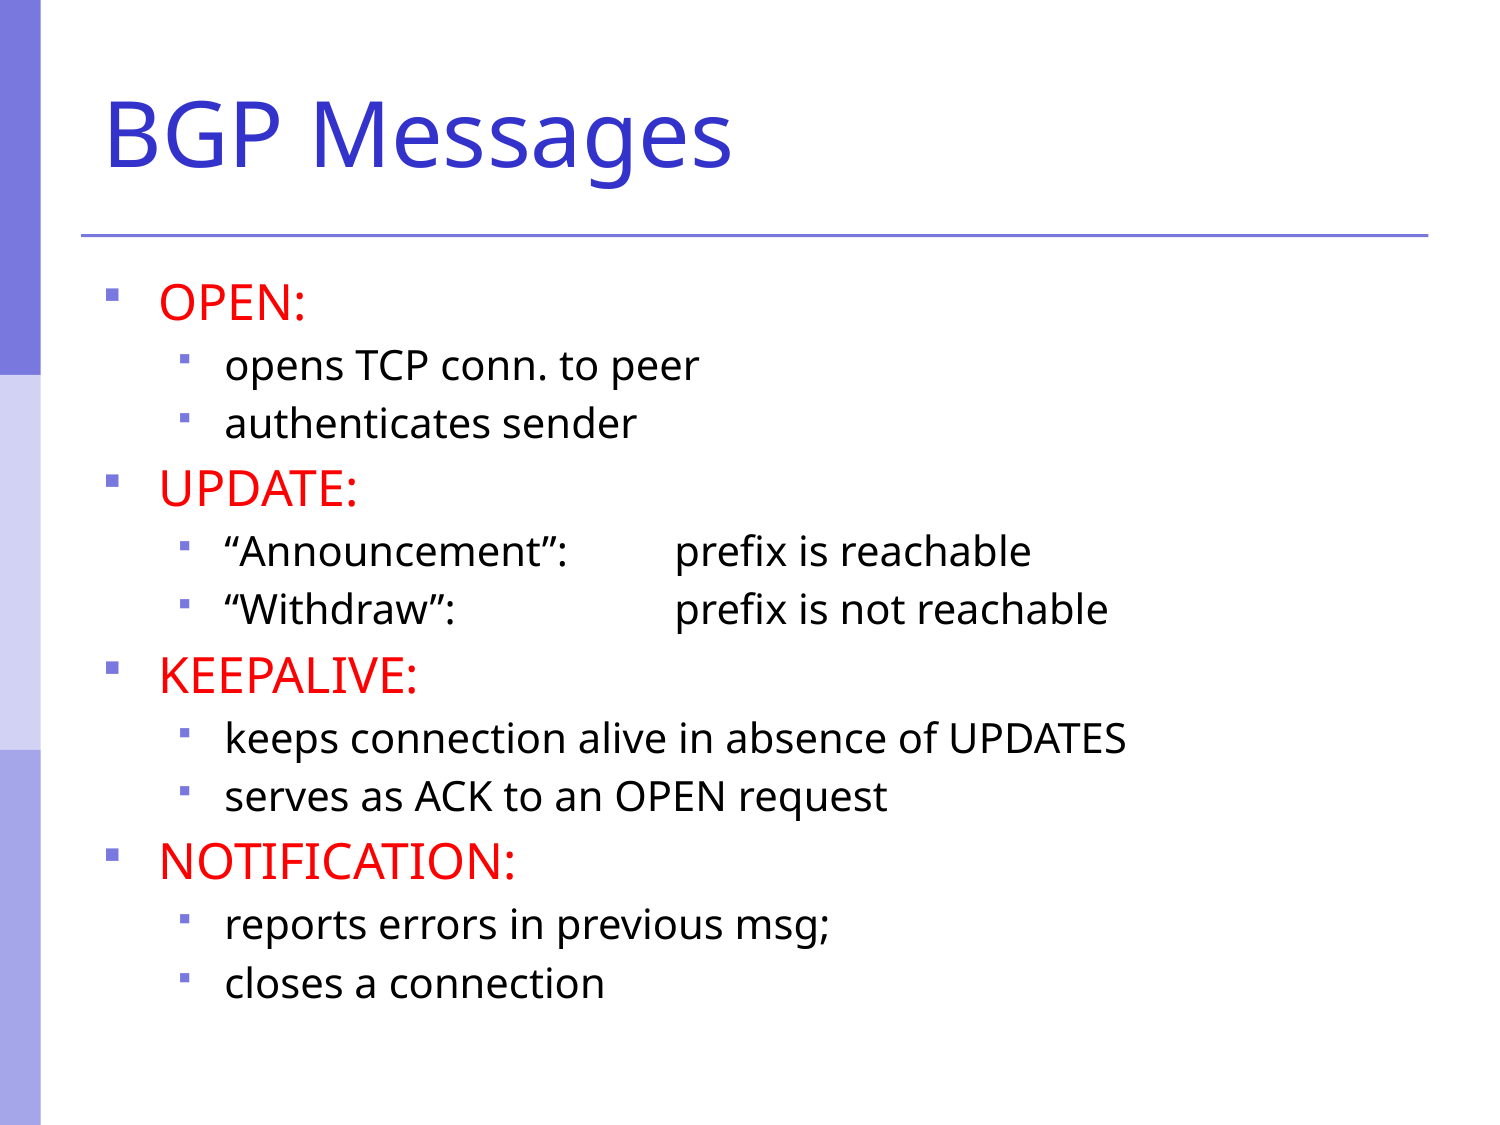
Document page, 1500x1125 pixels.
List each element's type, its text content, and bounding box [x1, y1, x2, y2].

title BGP Messages [87, 37, 1363, 226]
list OPEN: opens TCP conn. to peer authenticates sender UPDATE: “Announcement”: prefix is reachable “Withdraw”: prefix is not reachable KEEPALIVE: keeps connection alive in absence of UPDATES serves as ACK to an OPEN request NOTIFICATION: reports errors in previous msg; closes a connection [87, 262, 1363, 1026]
